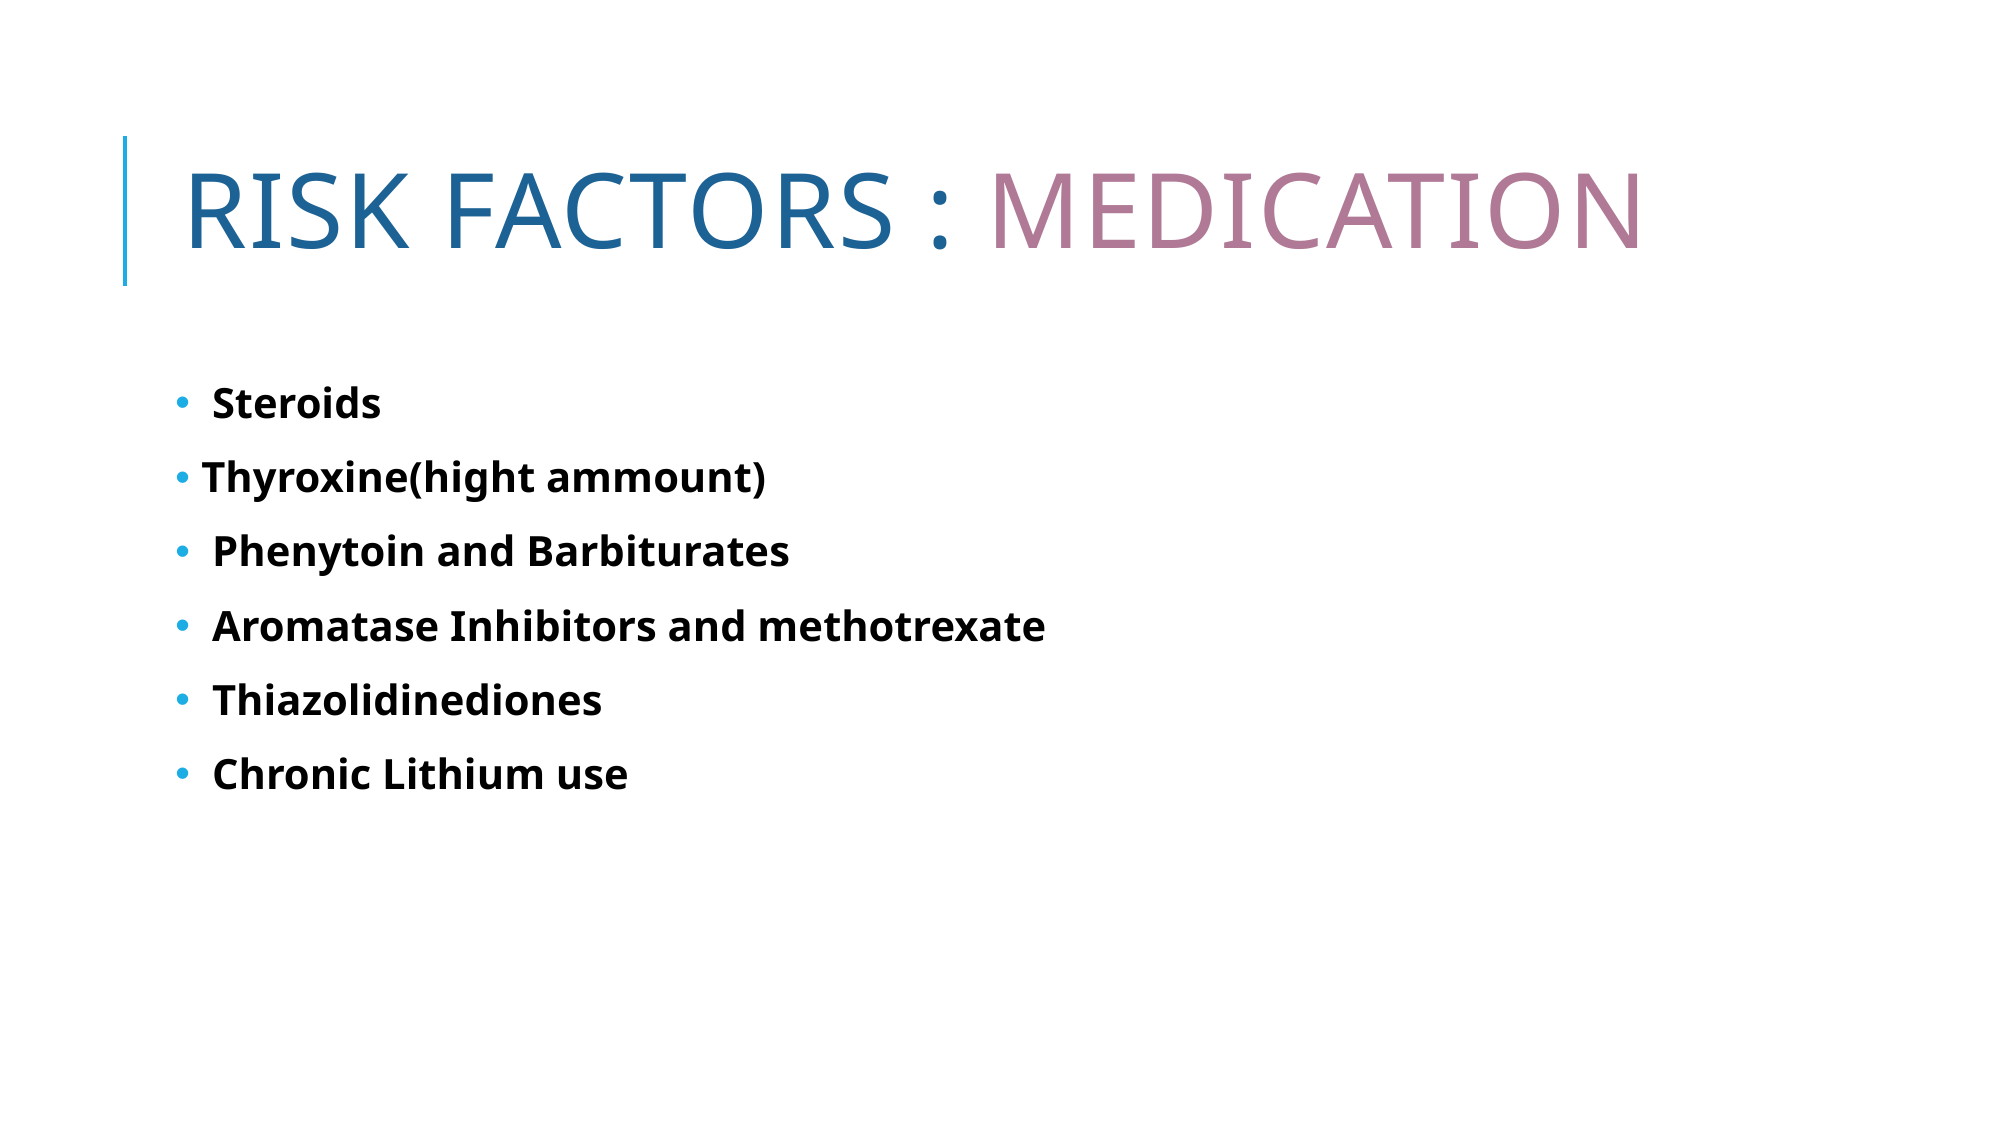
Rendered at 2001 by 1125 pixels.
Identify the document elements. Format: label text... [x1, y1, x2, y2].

title RISK Factors : Medication [168, 96, 1763, 342]
list Steroids Thyroxine(hight ammount) Phenytoin and Barbiturates Aromatase Inhibitors and methotrexate Thiazolidinediones Chronic Lithium use [168, 375, 1763, 1035]
